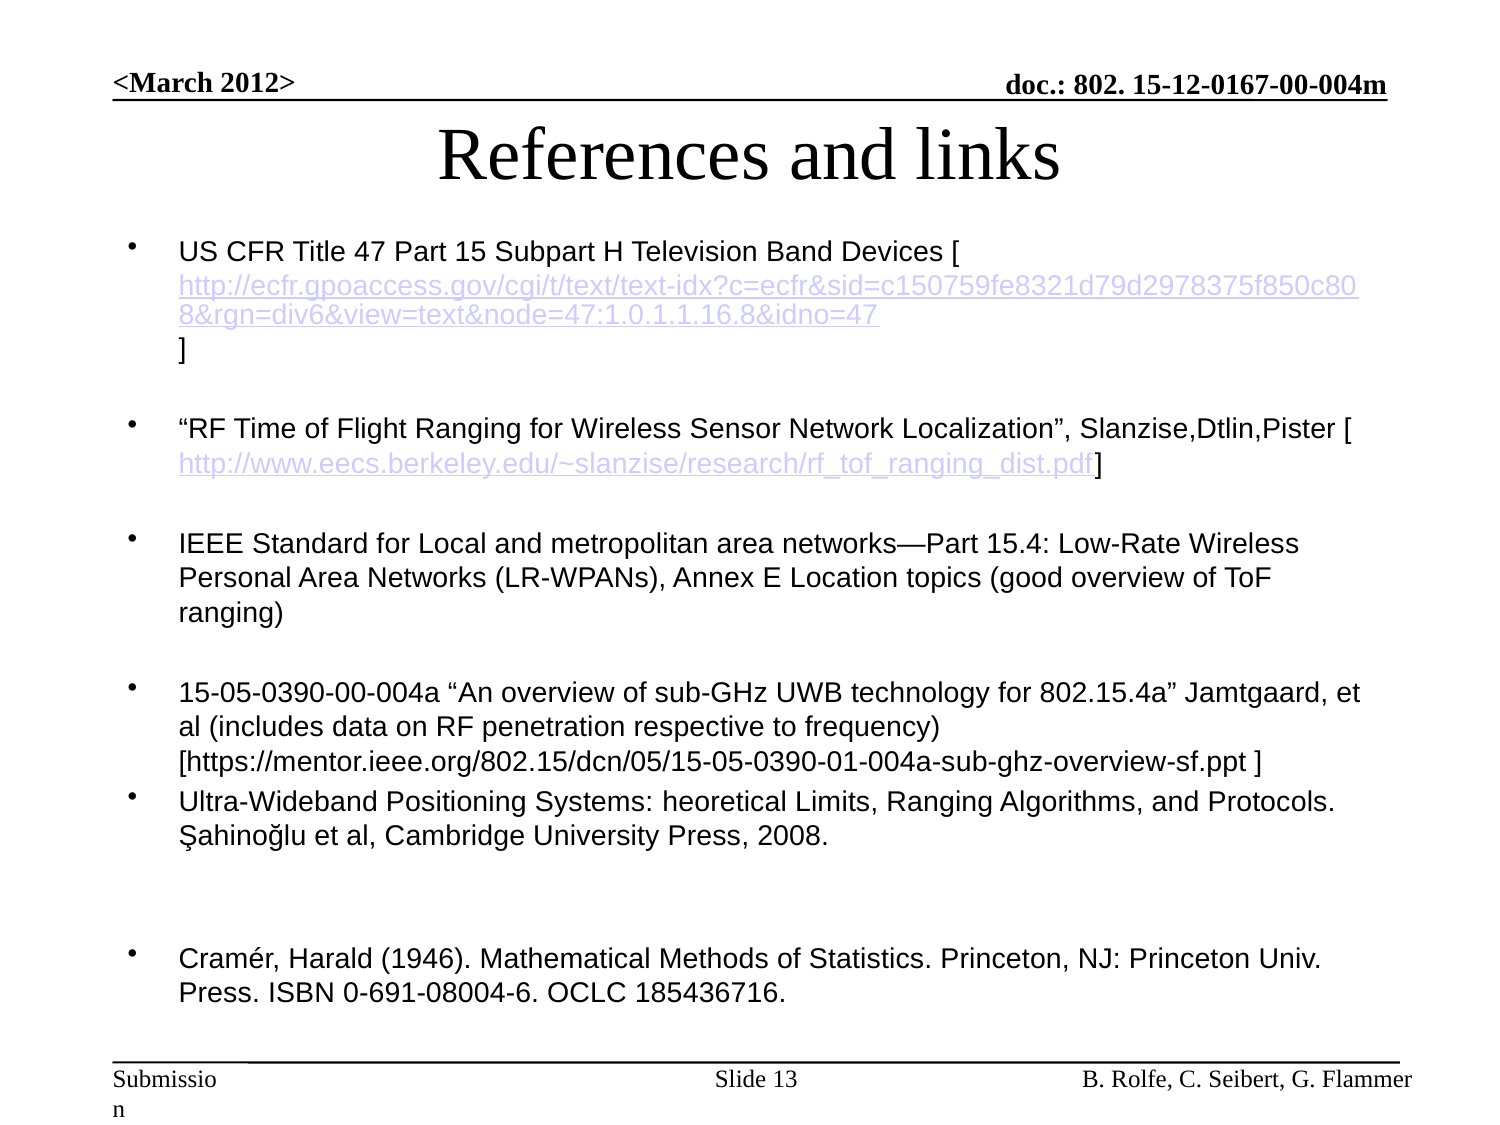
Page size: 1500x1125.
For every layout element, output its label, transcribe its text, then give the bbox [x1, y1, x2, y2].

title References and links [112, 112, 1388, 188]
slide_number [112, 62, 376, 99]
footer B. Rolfe, C. Seibert, G. Flammer [899, 1061, 1413, 1093]
slide_number Slide 13 [712, 1061, 800, 1093]
list US CFR Title 47 Part 15 Subpart H Television Band Devices [http://ecfr.gpoaccess.gov/cgi/t/text/text-idx?c=ecfr&sid=c150759fe8321d79d2978375f850c808&rgn=div6&view=text&node=47:1.0.1.1.16.8&idno=47] “RF Time of Flight Ranging for Wireless Sensor Network Localization”, Slanzise,Dtlin,Pister [http://www.eecs.berkeley.edu/~slanzise/research/rf_tof_ranging_dist.pdf] IEEE Standard for Local and metropolitan area networks—Part 15.4: Low-Rate Wireless Personal Area Networks (LR-WPANs), Annex E Location topics (good overview of ToF ranging) 15-05-0390-00-004a “An overview of sub-GHz UWB technology for 802.15.4a” Jamtgaard, et al (includes data on RF penetration respective to frequency) [https://mentor.ieee.org/802.15/dcn/05/15-05-0390-01-004a-sub-ghz-overview-sf.ppt ] Ultra-Wideband Positioning Systems: heoretical Limits, Ranging Algorithms, and Protocols. Şahinoğlu et al, Cambridge University Press, 2008. Cramér, Harald (1946). Mathematical Methods of Statistics. Princeton, NJ: Princeton Univ. Press. ISBN 0-691-08004-6. OCLC 185436716. [112, 224, 1388, 1001]
